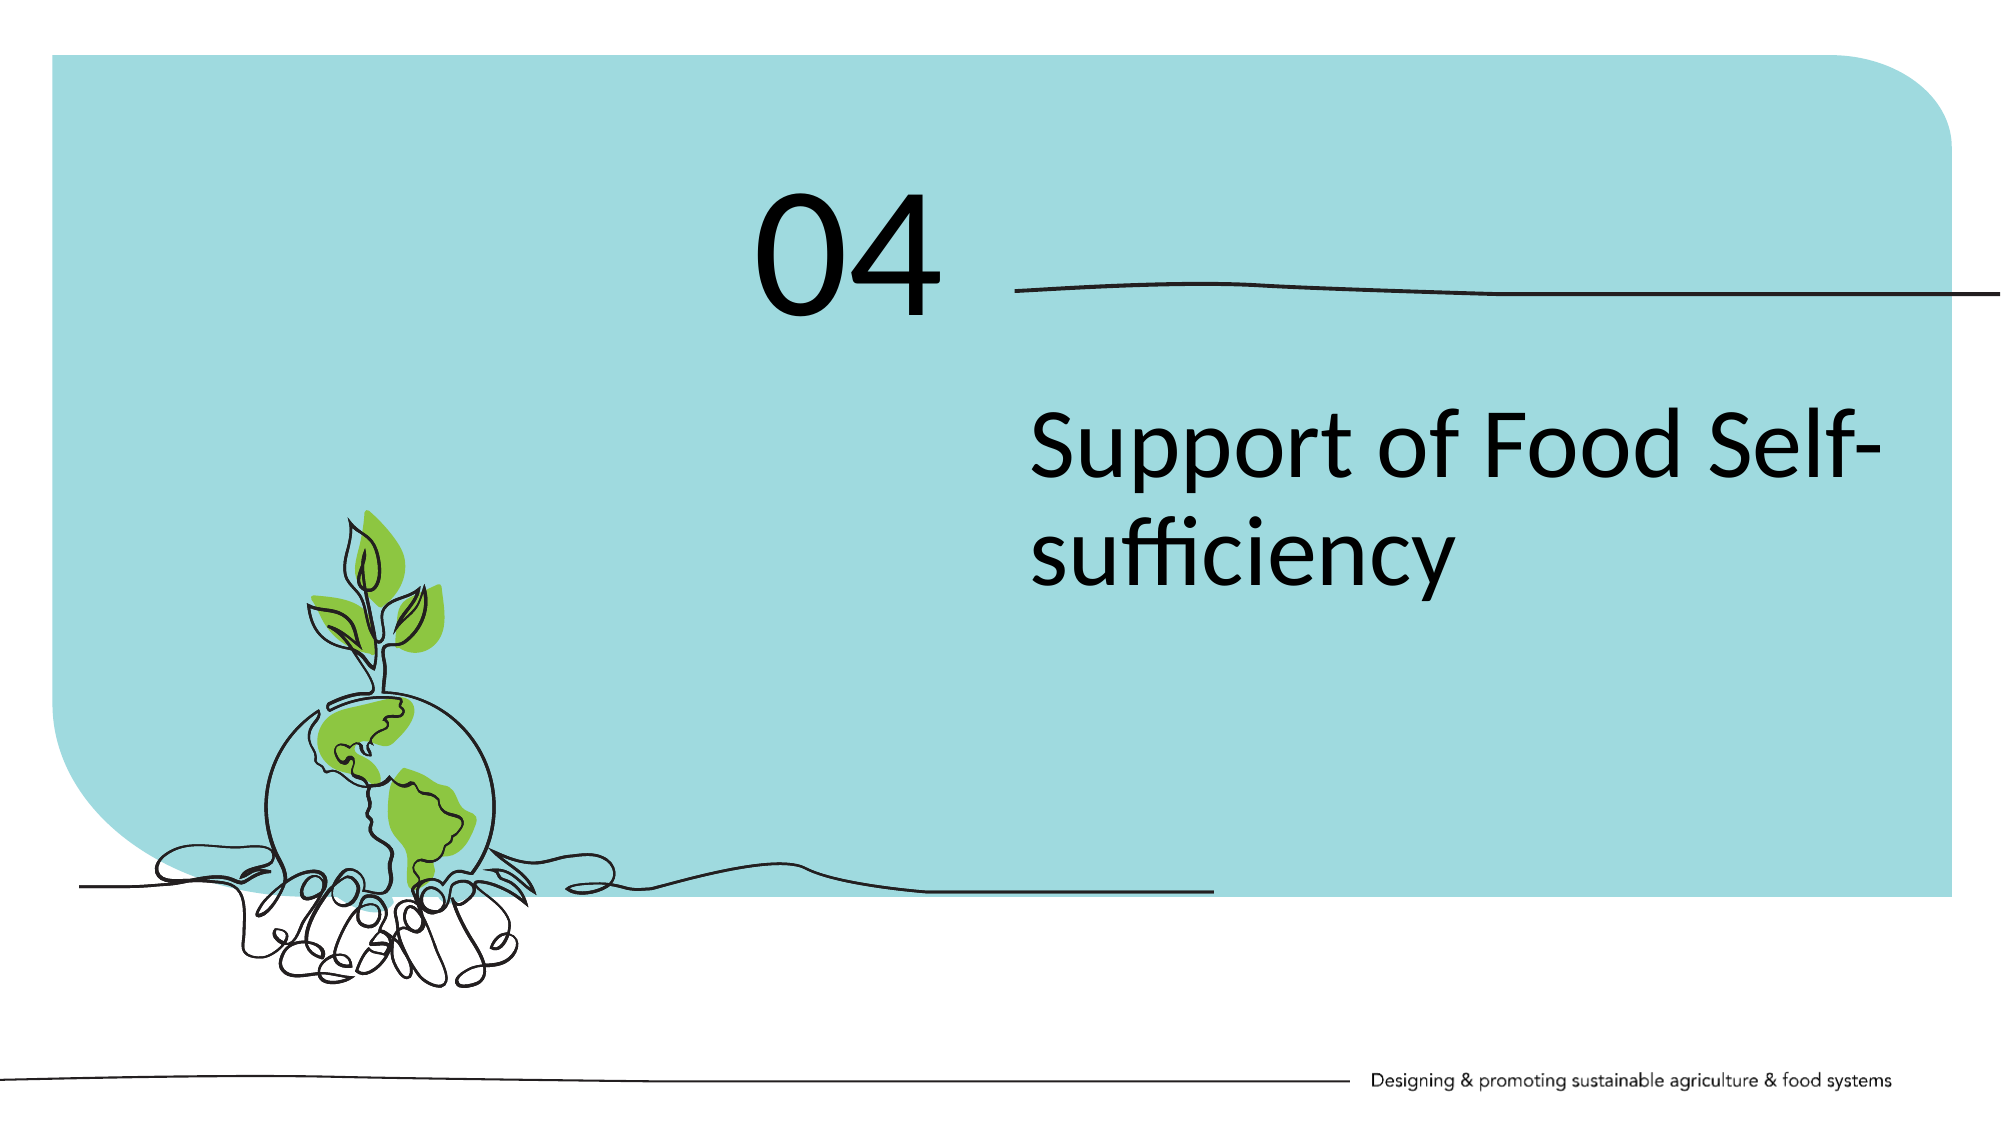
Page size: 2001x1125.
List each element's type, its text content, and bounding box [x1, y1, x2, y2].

list Support of Food Self-sufficiency [1014, 384, 2000, 888]
picture [1332, 1063, 1914, 1105]
text_box 04 [738, 146, 1078, 242]
